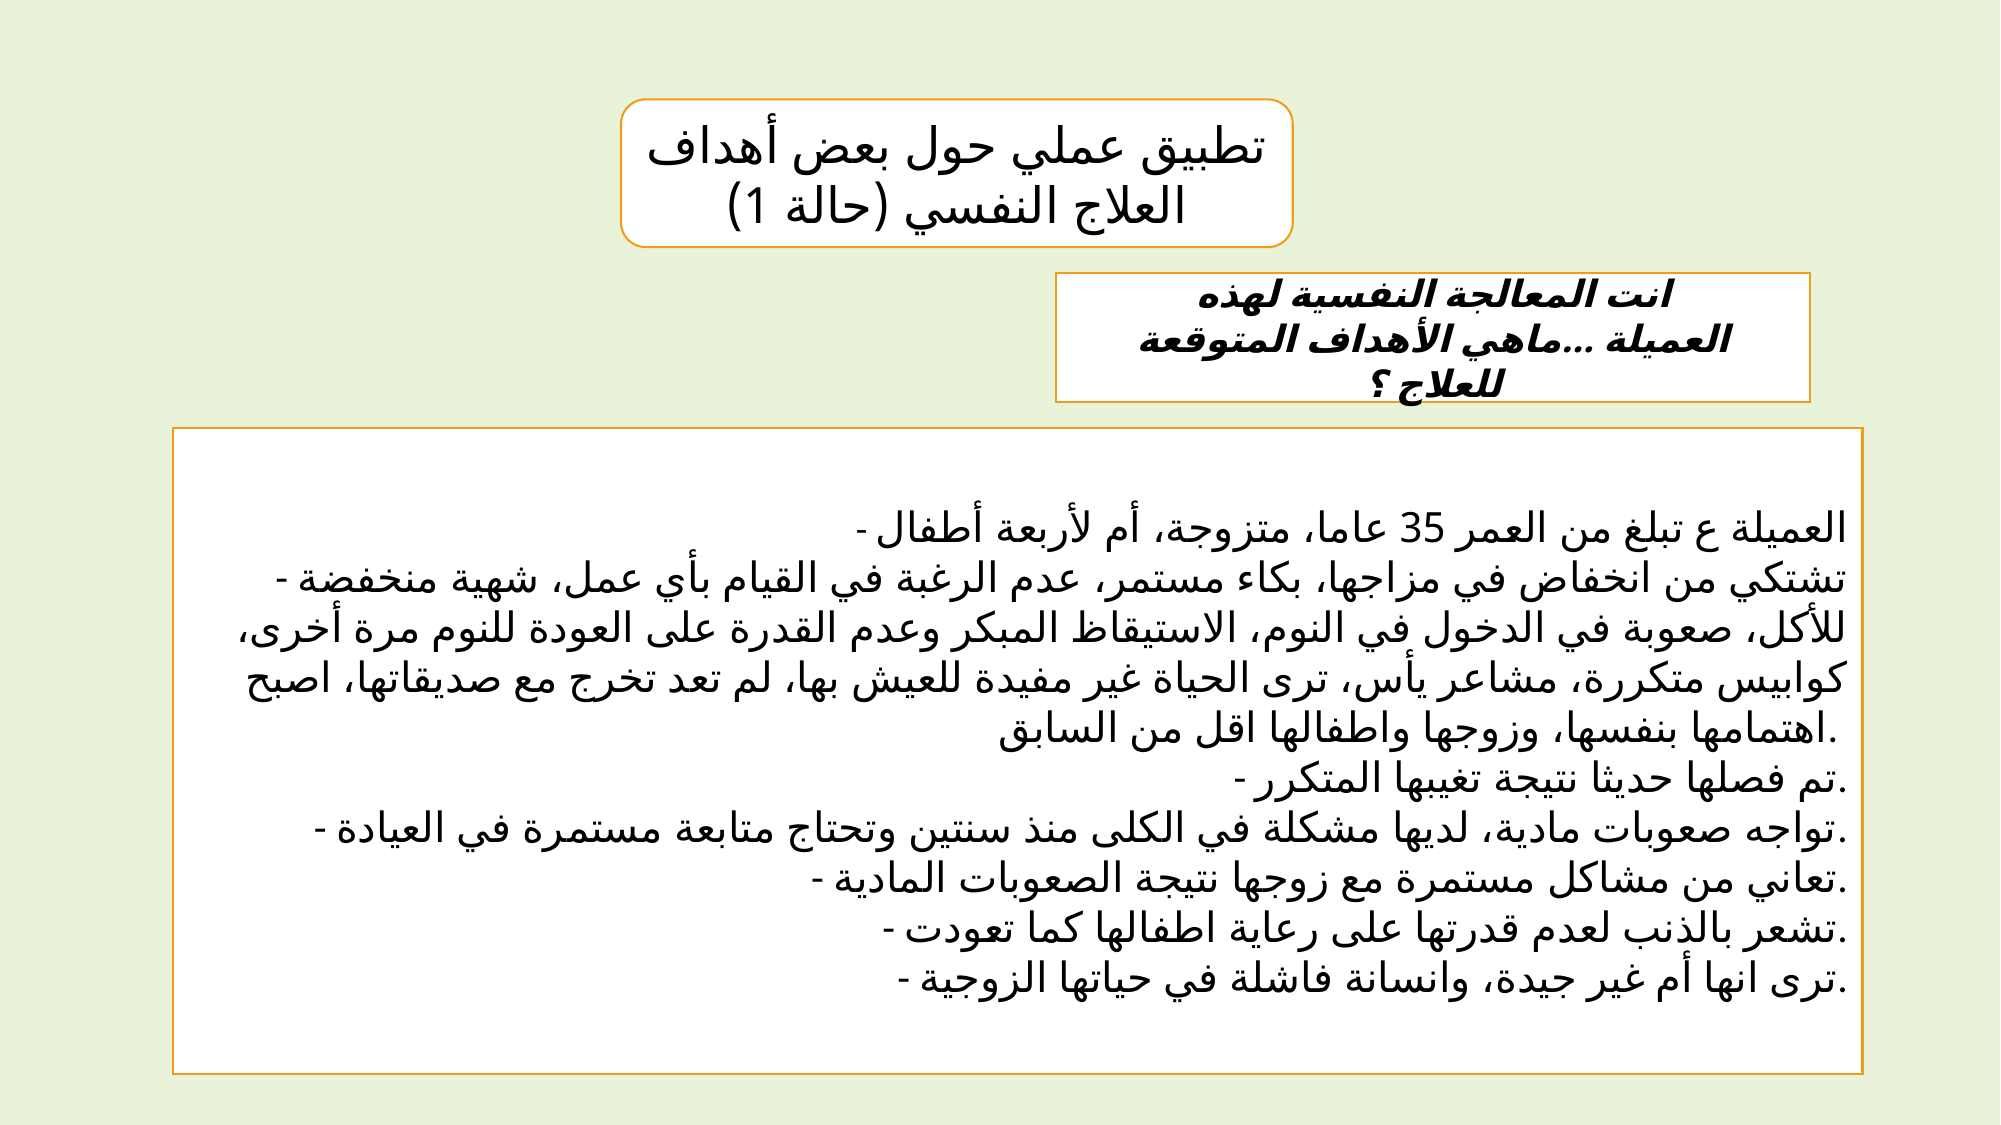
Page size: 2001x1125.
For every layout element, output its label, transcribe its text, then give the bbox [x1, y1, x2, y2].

text_box انت المعالجة النفسية لهذه العميلة ...ماهي الأهداف المتوقعة للعلاج ؟ [1055, 272, 1811, 403]
list [132, 299, 1863, 946]
text_box تطبيق عملي حول بعض أهداف العلاج النفسي (حالة 1) [619, 98, 1294, 249]
text_box - العميلة ع تبلغ من العمر 35 عاما، متزوجة، أم لأربعة أطفال - تشتكي من انخفاض في مزاجها، بكاء مستمر، عدم الرغبة في القيام بأي عمل، شهية منخفضة للأكل، صعوبة في الدخول في النوم، الاستيقاظ المبكر وعدم القدرة على العودة للنوم مرة أخرى، كوابيس متكررة، مشاعر يأس، ترى الحياة غير مفيدة للعيش بها، لم تعد تخرج مع صديقاتها، اصبح اهتمامها بنفسها، وزوجها واطفالها اقل من السابق. - تم فصلها حديثا نتيجة تغيبها المتكرر. - تواجه صعوبات مادية، لديها مشكلة في الكلى منذ سنتين وتحتاج متابعة مستمرة في العيادة. - تعاني من مشاكل مستمرة مع زوجها نتيجة الصعوبات المادية. - تشعر بالذنب لعدم قدرتها على رعاية اطفالها كما تعودت. - ترى انها أم غير جيدة، وانسانة فاشلة في حياتها الزوجية. [172, 427, 1864, 1075]
